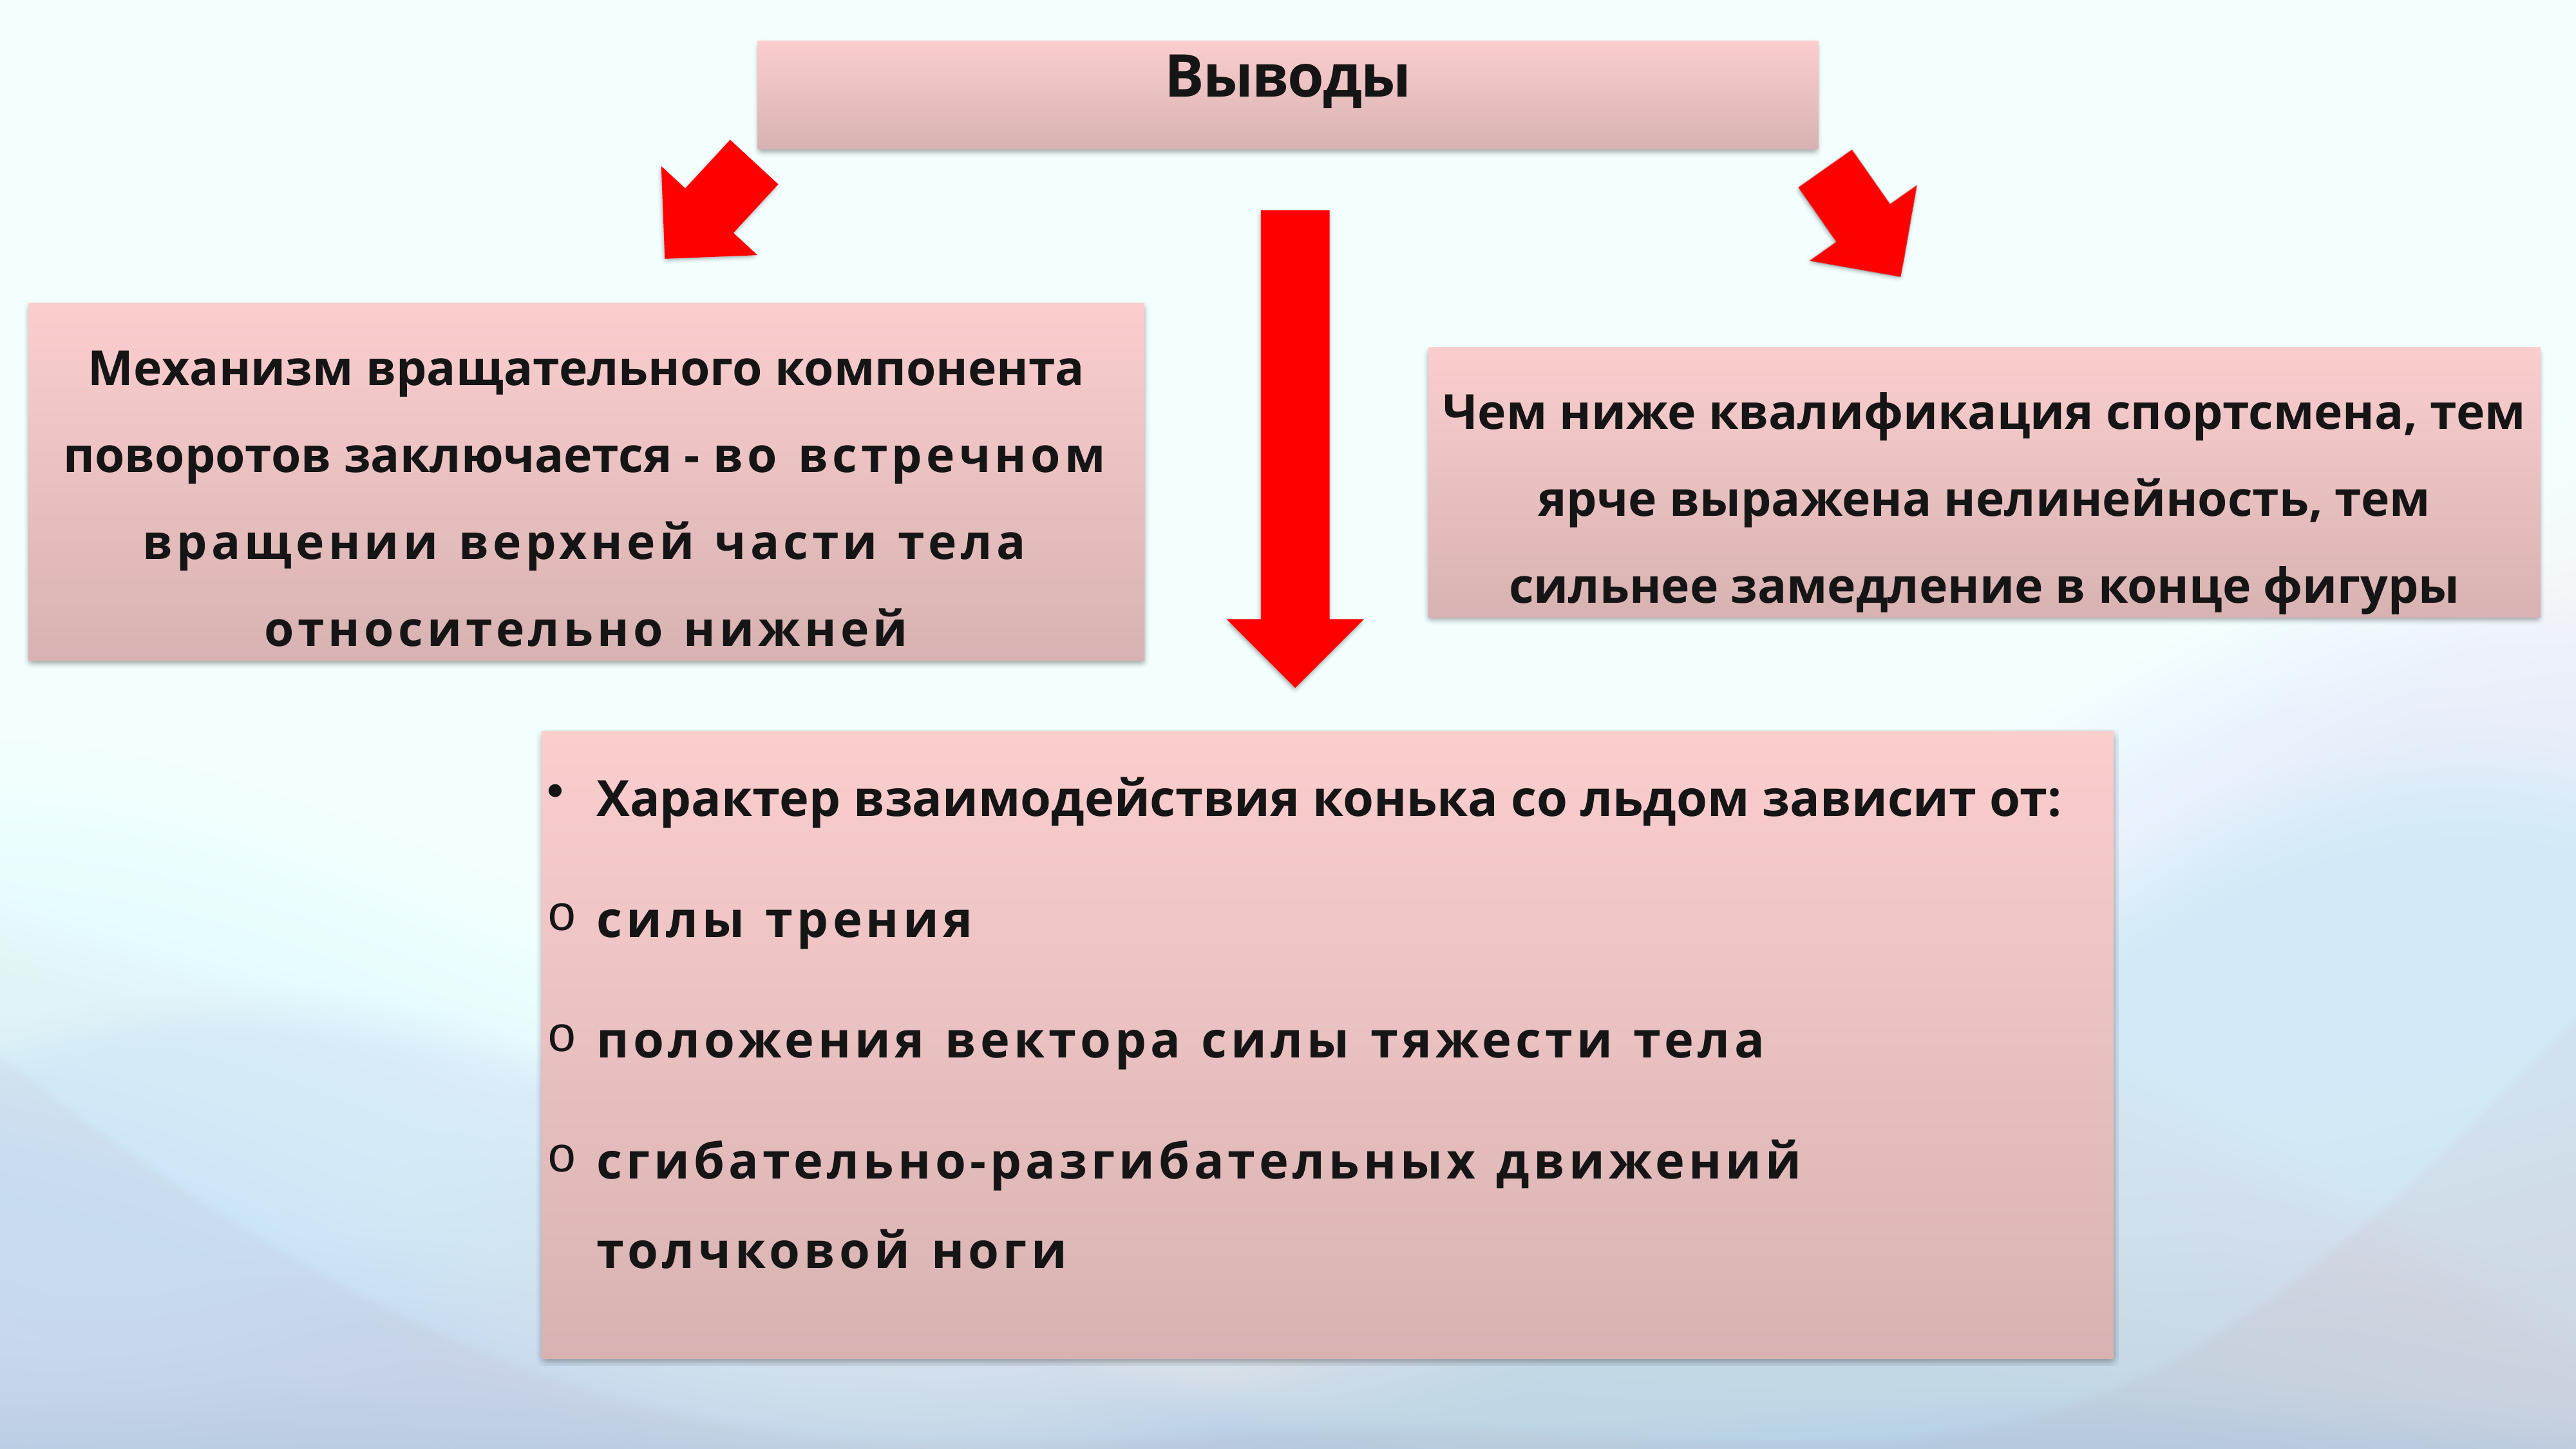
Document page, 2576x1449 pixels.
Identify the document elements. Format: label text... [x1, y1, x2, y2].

text_box Чем ниже квалификация спортсмена, тем ярче выражена нелинейность, тем сильнее замедление в конце фигуры [1428, 346, 2541, 618]
title Выводы [757, 41, 1819, 150]
text_box Механизм вращательного компонента поворотов заключается - во встречном вращении верхней части тела относительно нижней [28, 303, 1145, 661]
list Характер взаимодействия конька со льдом зависит от: силы трения положения вектора силы тяжести тела сгибательно-разгибательных движений толчковой ноги [541, 731, 2114, 1359]
text_box [661, 140, 779, 259]
picture [0, 0, 2576, 1449]
text_box [1226, 210, 1365, 688]
